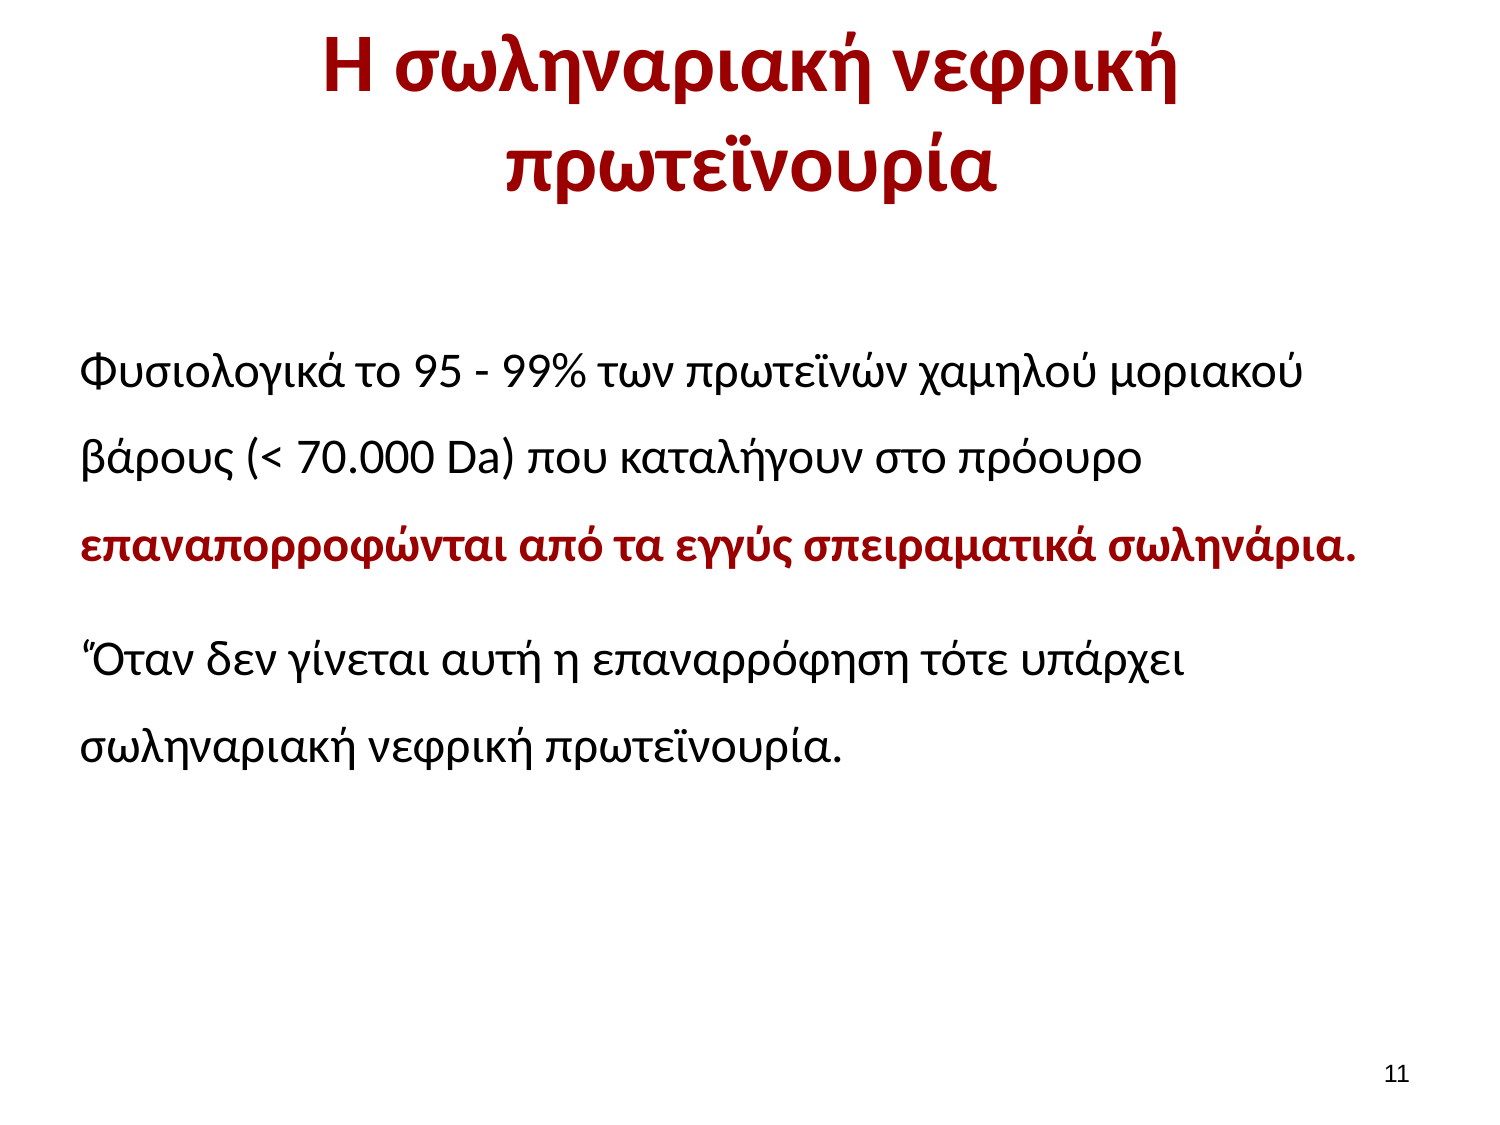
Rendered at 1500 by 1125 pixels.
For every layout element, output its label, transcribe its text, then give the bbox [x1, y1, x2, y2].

text_box Φυσιολογικά το 95 - 99% των πρωτεϊνών χαμηλού μοριακού βάρους (< 70.000 Da) που καταλήγουν στο πρόουρο επαναπορροφώνται από τα εγγύς σπειραματικά σωληνάρια. ‘Όταν δεν γίνεται αυτή η επαναρρόφηση τότε υπάρχει σωληναριακή νεφρική πρωτεϊνουρία. [64, 302, 1424, 780]
title Η σωληναριακή νεφρική πρωτεϊνουρία [76, 19, 1427, 197]
slide_number 10 [1074, 1042, 1425, 1103]
